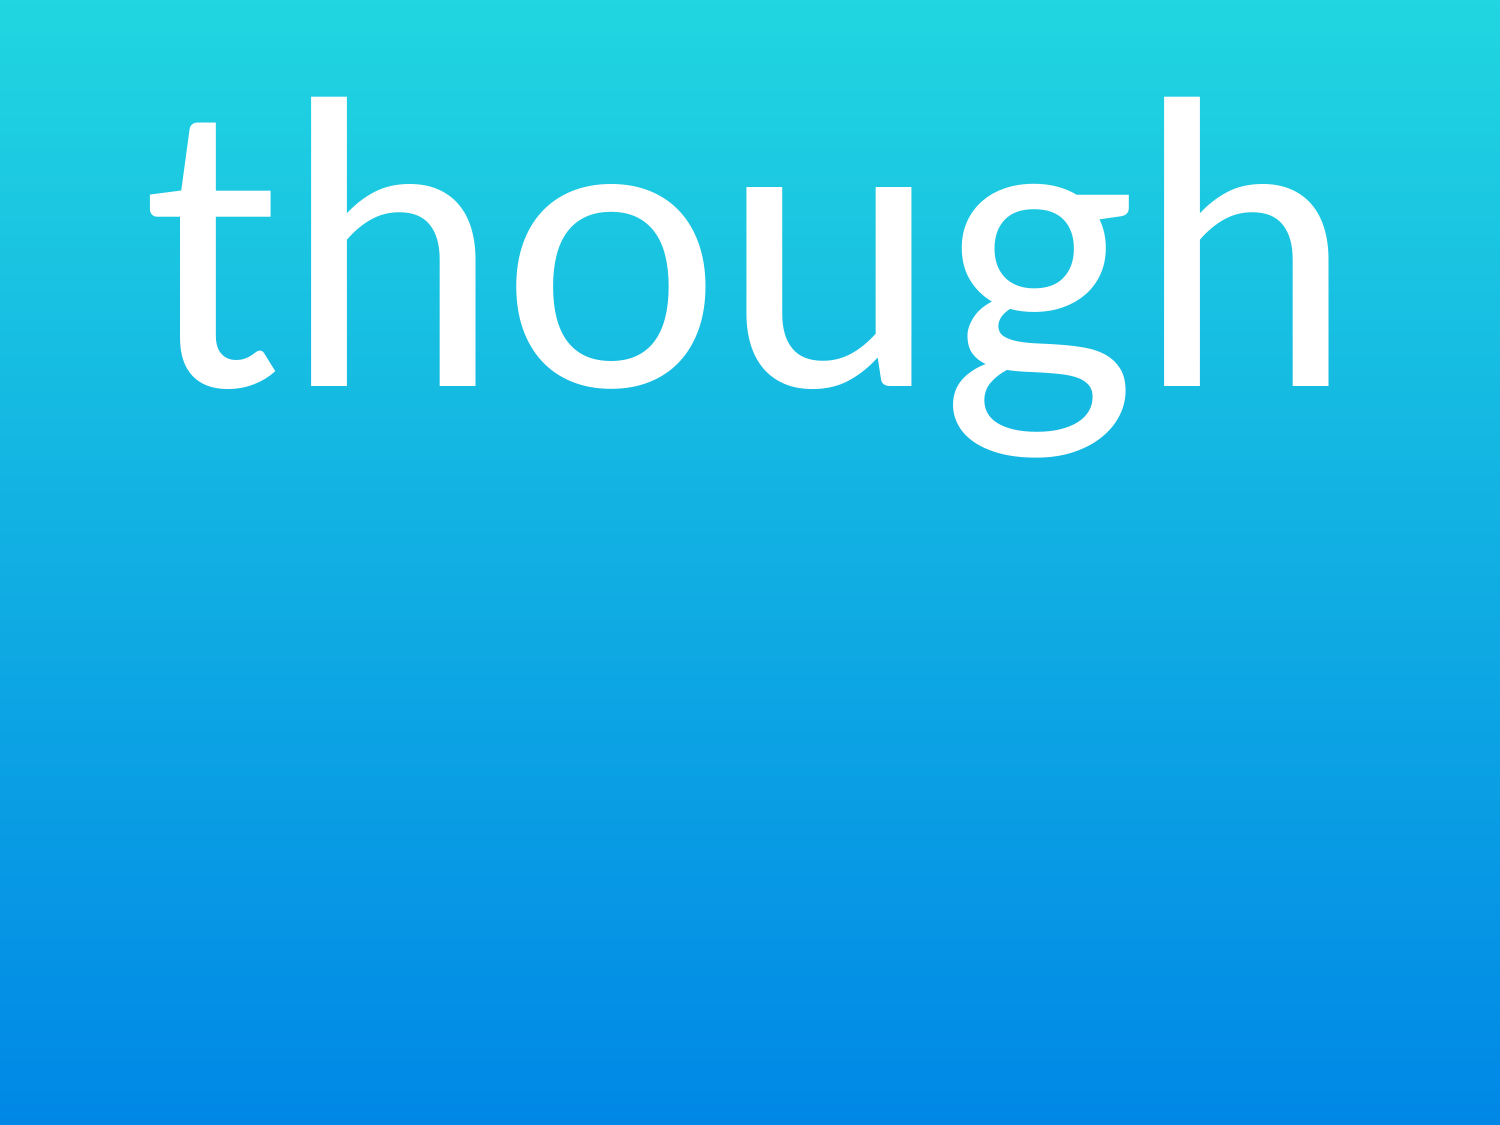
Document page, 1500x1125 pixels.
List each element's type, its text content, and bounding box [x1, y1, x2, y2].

title though [112, 349, 1388, 591]
